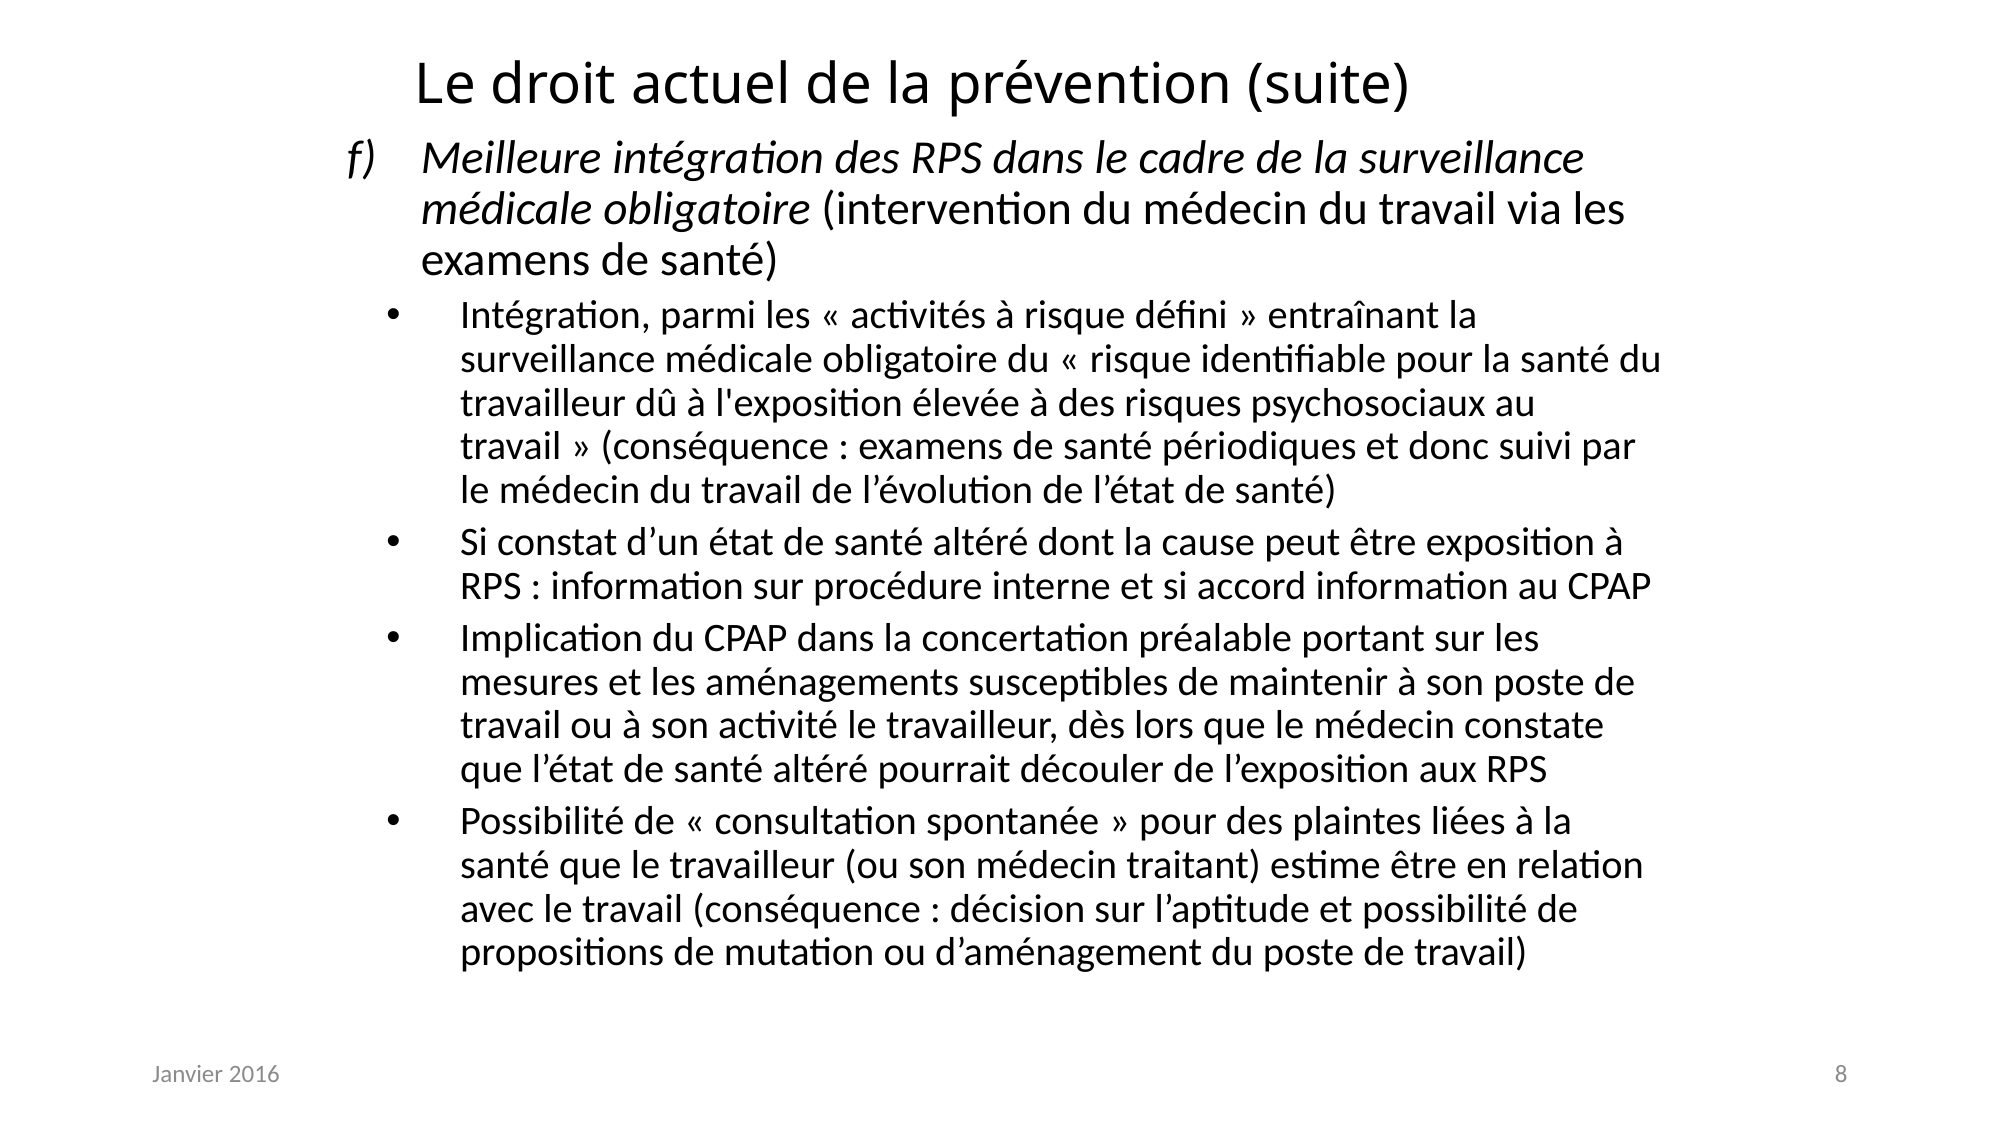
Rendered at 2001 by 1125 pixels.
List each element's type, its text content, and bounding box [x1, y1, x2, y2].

slide_number 8 [1412, 1042, 1863, 1103]
list Meilleure intégration des RPS dans le cadre de la surveillance médicale obligatoire (intervention du médecin du travail via les examens de santé) Intégration, parmi les « activités à risque défini » entraînant la surveillance médicale obligatoire du « risque identifiable pour la santé du travailleur dû à l'exposition élevée à des risques psychosociaux au travail » (conséquence : examens de santé périodiques et donc suivi par le médecin du travail de l’évolution de l’état de santé) Si constat d’un état de santé altéré dont la cause peut être exposition à RPS : information sur procédure interne et si accord information au CPAP Implication du CPAP dans la concertation préalable portant sur les mesures et les aménagements susceptibles de maintenir à son poste de travail ou à son activité le travailleur, dès lors que le médecin constate que l’état de santé altéré pourrait découler de l’exposition aux RPS Possibilité de « consultation spontanée » pour des plaintes liées à la santé que le travailleur (ou son médecin traitant) estime être en relation avec le travail (conséquence : décision sur l’aptitude et possibilité de propositions de mutation ou d’aménagement du poste de travail) [332, 125, 1682, 1083]
slide_number Janvier 2016 [137, 1042, 588, 1103]
title Le droit actuel de la prévention (suite) [399, 45, 1675, 125]
